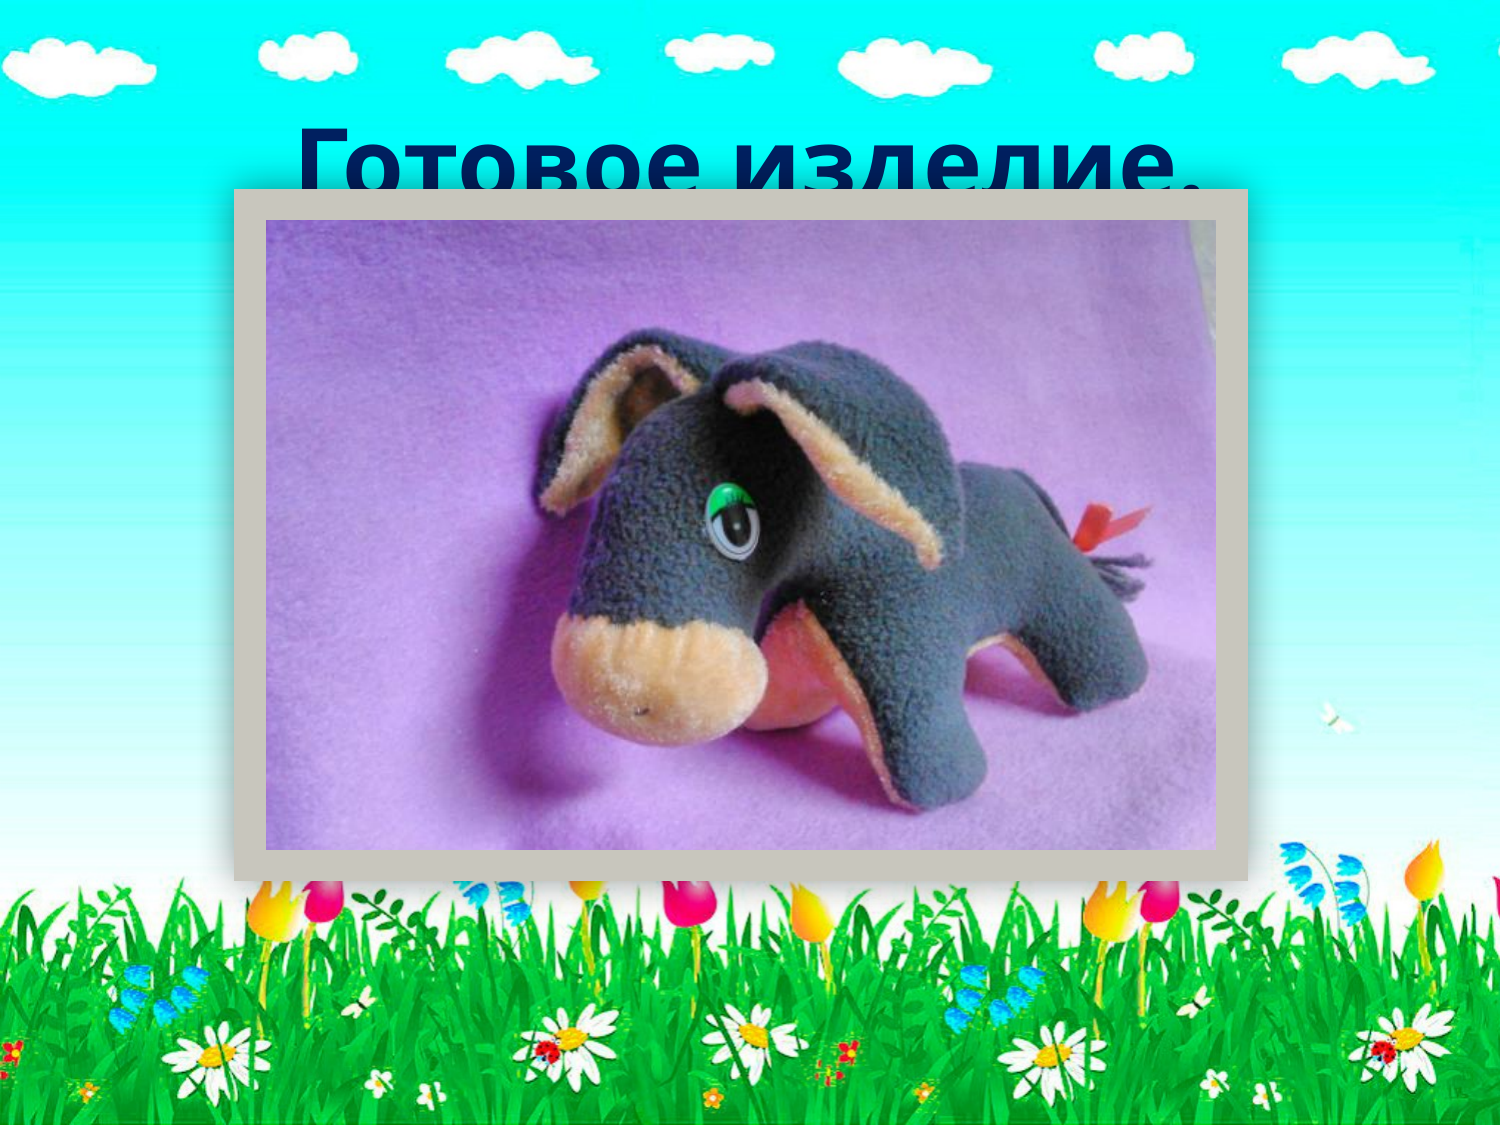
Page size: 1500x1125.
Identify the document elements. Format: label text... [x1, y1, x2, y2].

title Готовое изделие. [103, 59, 1397, 278]
picture [0, 0, 1500, 1125]
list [265, 219, 1217, 850]
